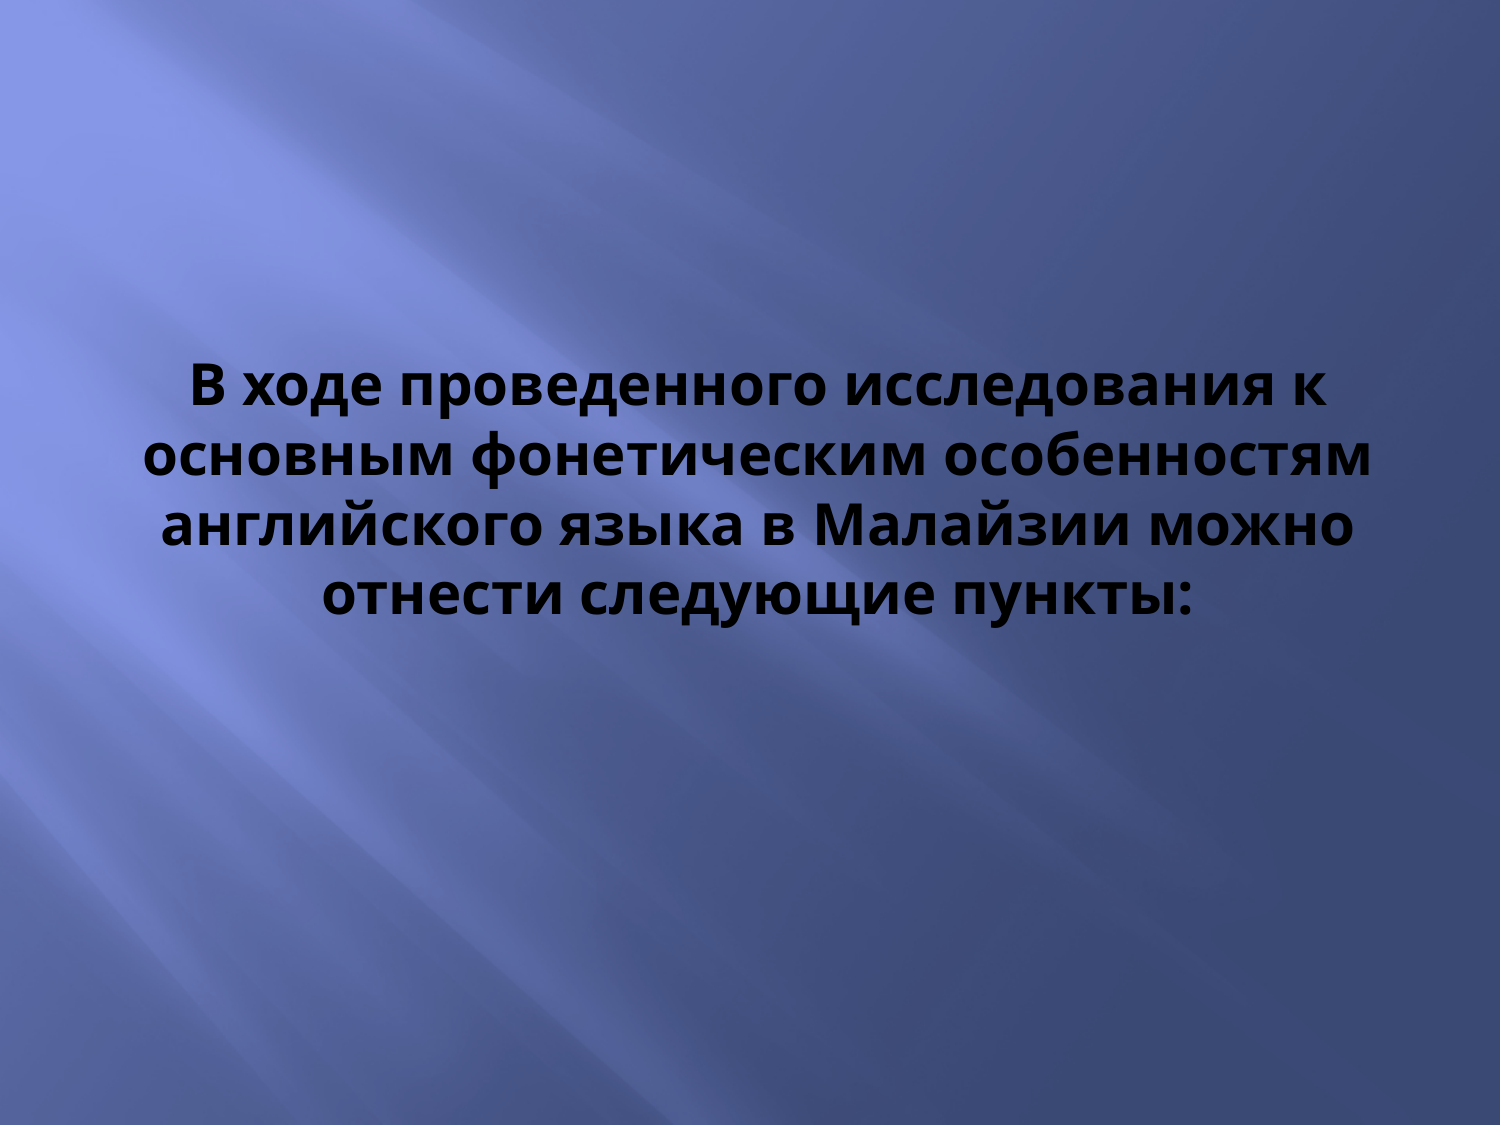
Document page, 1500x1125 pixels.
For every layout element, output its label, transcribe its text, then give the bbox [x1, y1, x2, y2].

title В ходе проведенного исследования к основным фонетическим особенностям английского языка в Малайзии можно отнести следующие пункты: [75, 338, 1425, 776]
